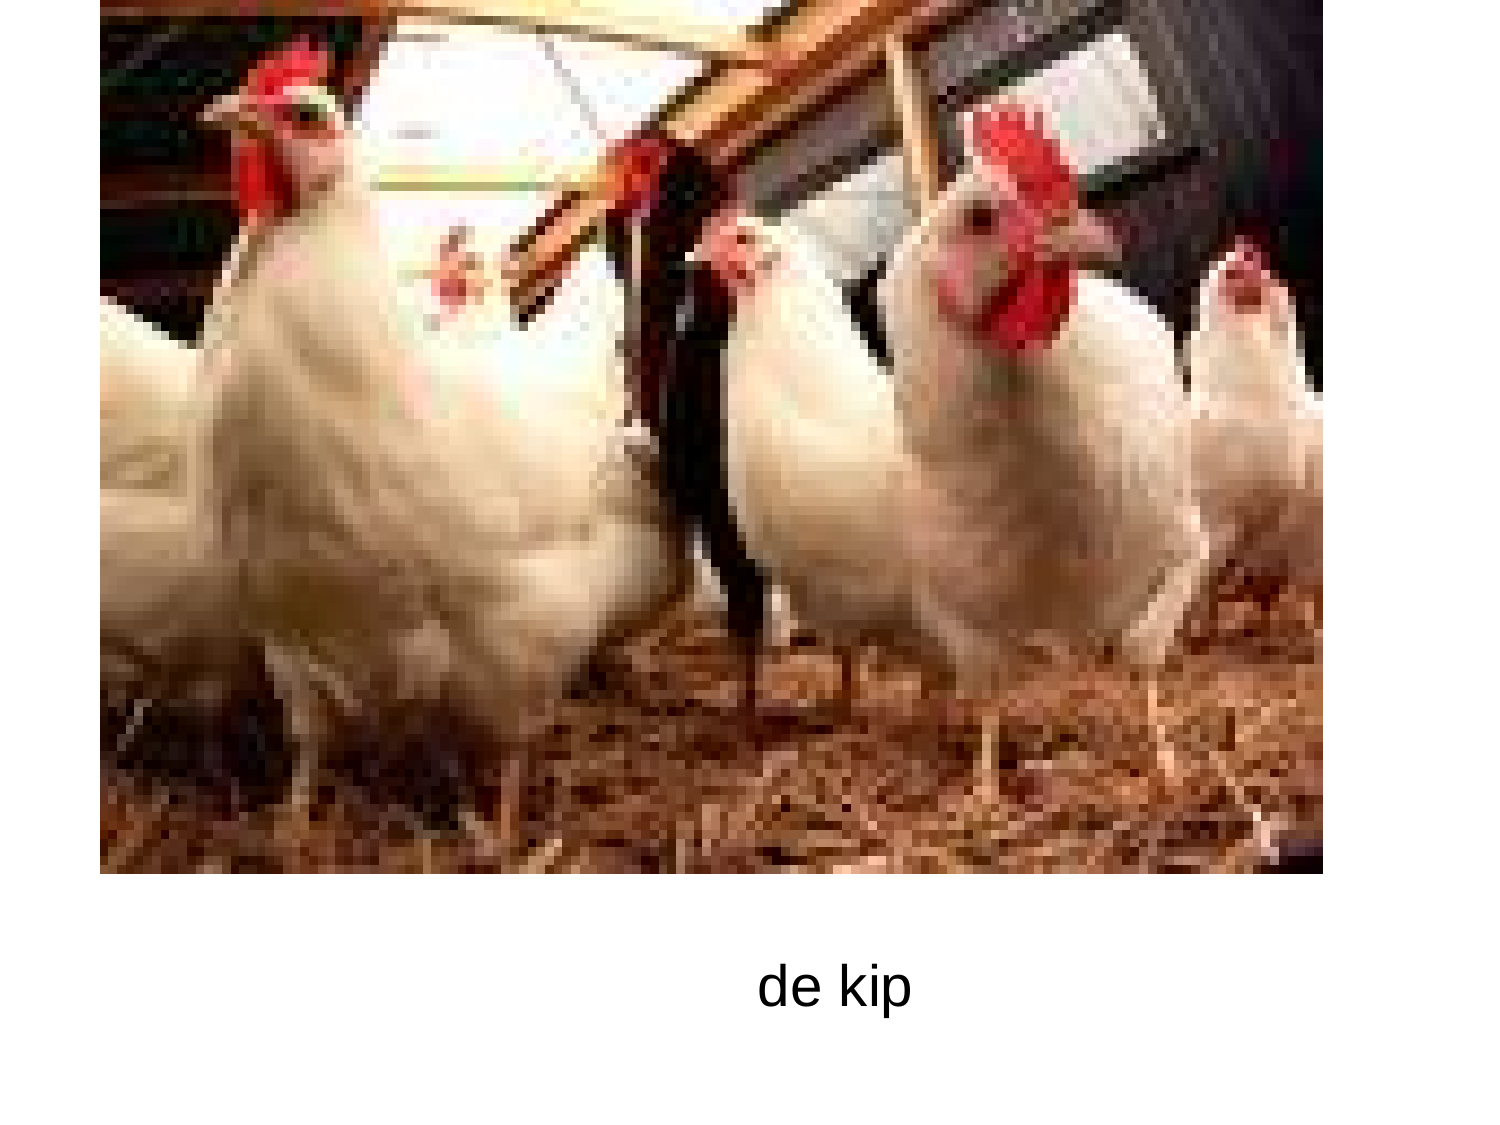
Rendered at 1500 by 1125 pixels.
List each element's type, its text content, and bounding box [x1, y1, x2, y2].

picture [100, 0, 1323, 874]
list de kip [478, 940, 1194, 1090]
